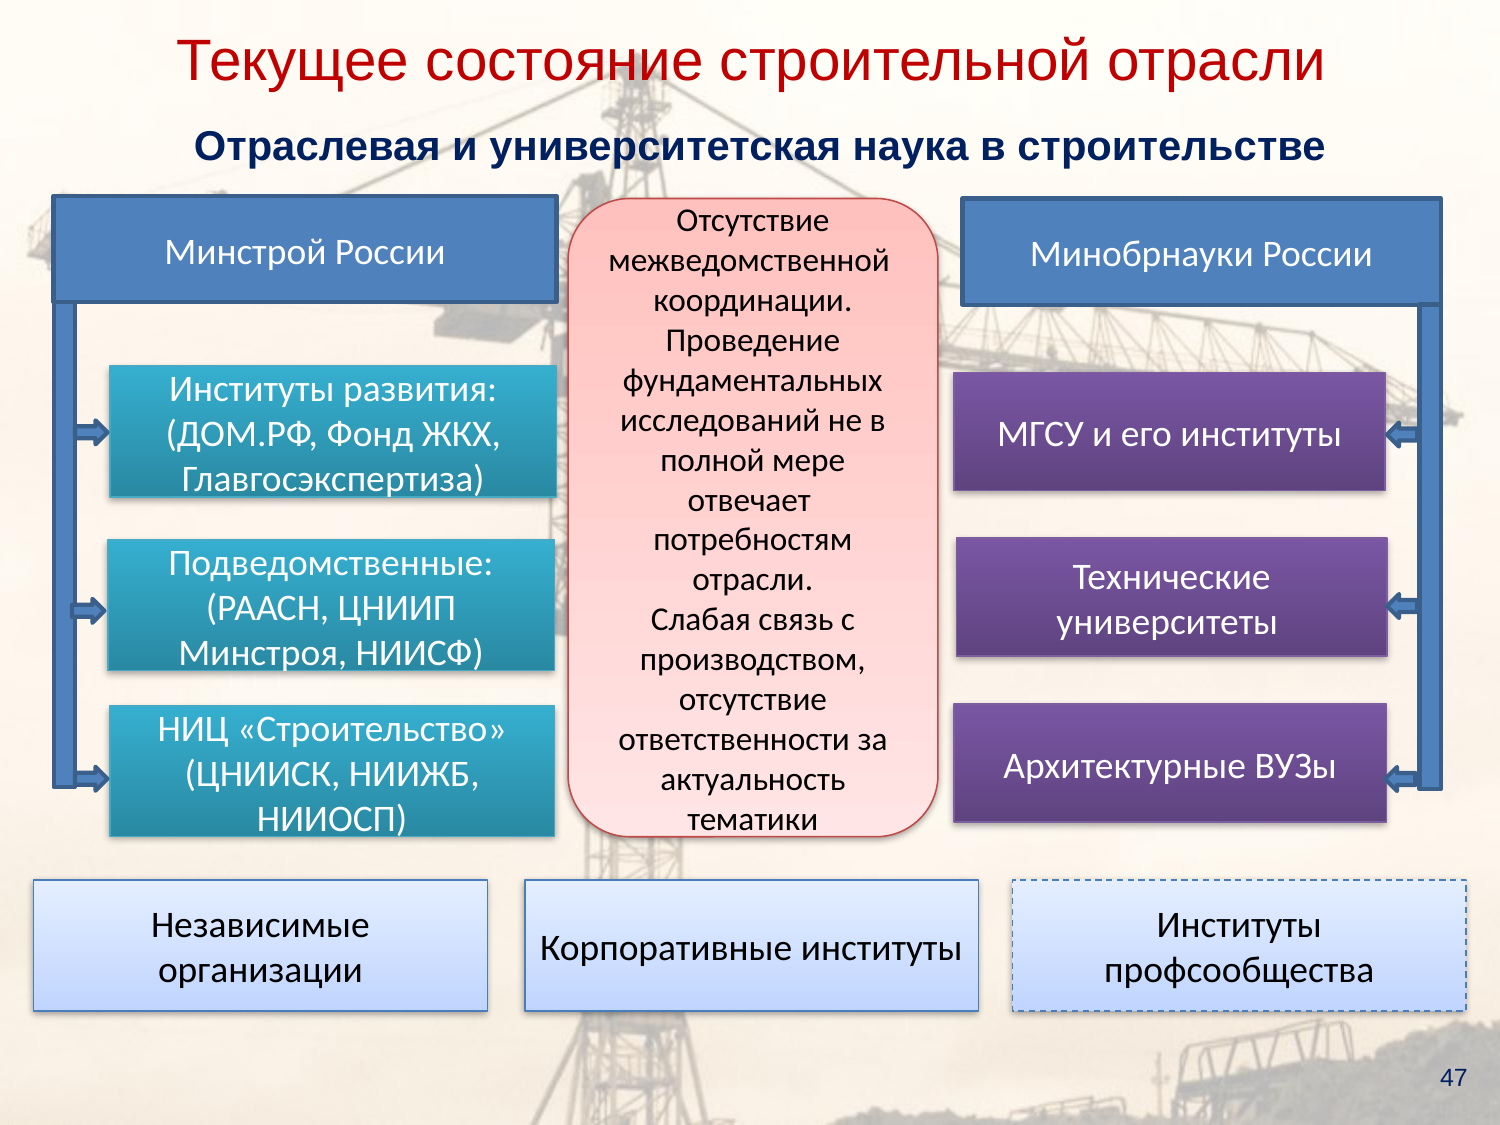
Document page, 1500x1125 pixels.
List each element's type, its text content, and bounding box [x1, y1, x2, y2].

text_box [1384, 592, 1420, 620]
text_box Технические университеты [956, 537, 1388, 657]
text_box [72, 418, 110, 447]
text_box [1382, 765, 1417, 793]
text_box [1417, 302, 1443, 791]
slide_number 47 [1132, 1046, 1483, 1107]
text_box [69, 596, 107, 625]
text_box Независимые организации [33, 879, 488, 1012]
text_box Корпоративные институты [524, 879, 979, 1012]
text_box [1384, 420, 1420, 449]
picture [0, 0, 1500, 1125]
text_box [52, 300, 77, 789]
text_box Минобрнауки России [960, 196, 1443, 307]
text_box [72, 764, 110, 793]
text_box Текущее состояние строительной отрасли [29, 2, 1474, 112]
text_box Отсутствие межведомственной координации. Проведение фундаментальных исследований не в полной мере отвечает потребностям отрасли. Слабая связь с производством, отсутствие ответственности за актуальность тематики [567, 197, 939, 838]
text_box МГСУ и его институты [953, 372, 1386, 491]
text_box Подведомственные: (РААСН, ЦНИИП Минстроя, НИИСФ) [107, 539, 555, 671]
text_box НИЦ «Строительство» (ЦНИИСК, НИИЖБ, НИИОСП) [109, 705, 555, 837]
text_box Отраслевая и университетская наука в строительстве [75, 111, 1446, 176]
text_box Минстрой России [51, 194, 559, 304]
text_box Институты профсообщества [1012, 879, 1467, 1012]
text_box Институты развития: (ДОМ.РФ, Фонд ЖКХ, Главгосэкспертиза) [109, 365, 557, 498]
text_box Архитектурные ВУЗы [953, 703, 1387, 823]
